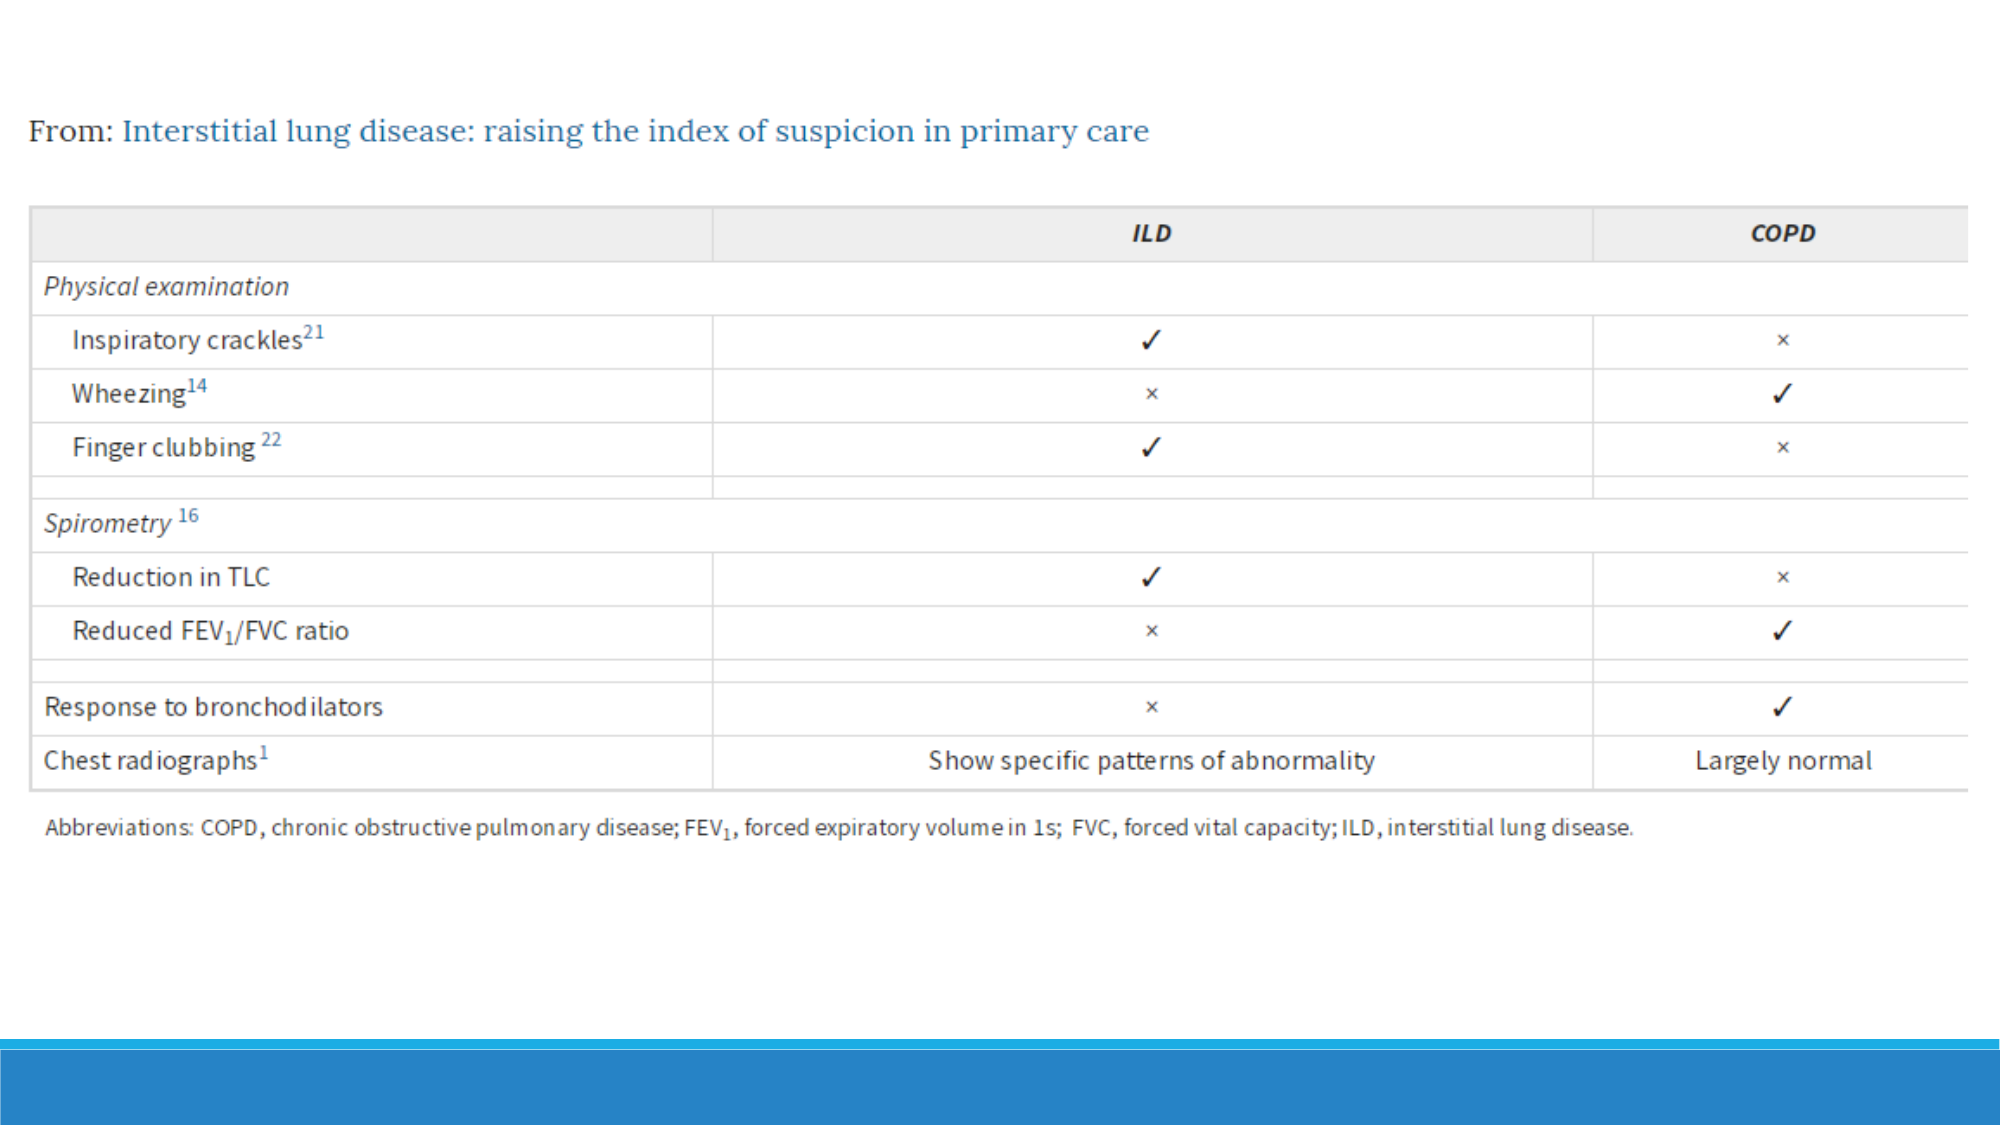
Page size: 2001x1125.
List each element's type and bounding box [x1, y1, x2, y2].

picture [20, 95, 1969, 868]
